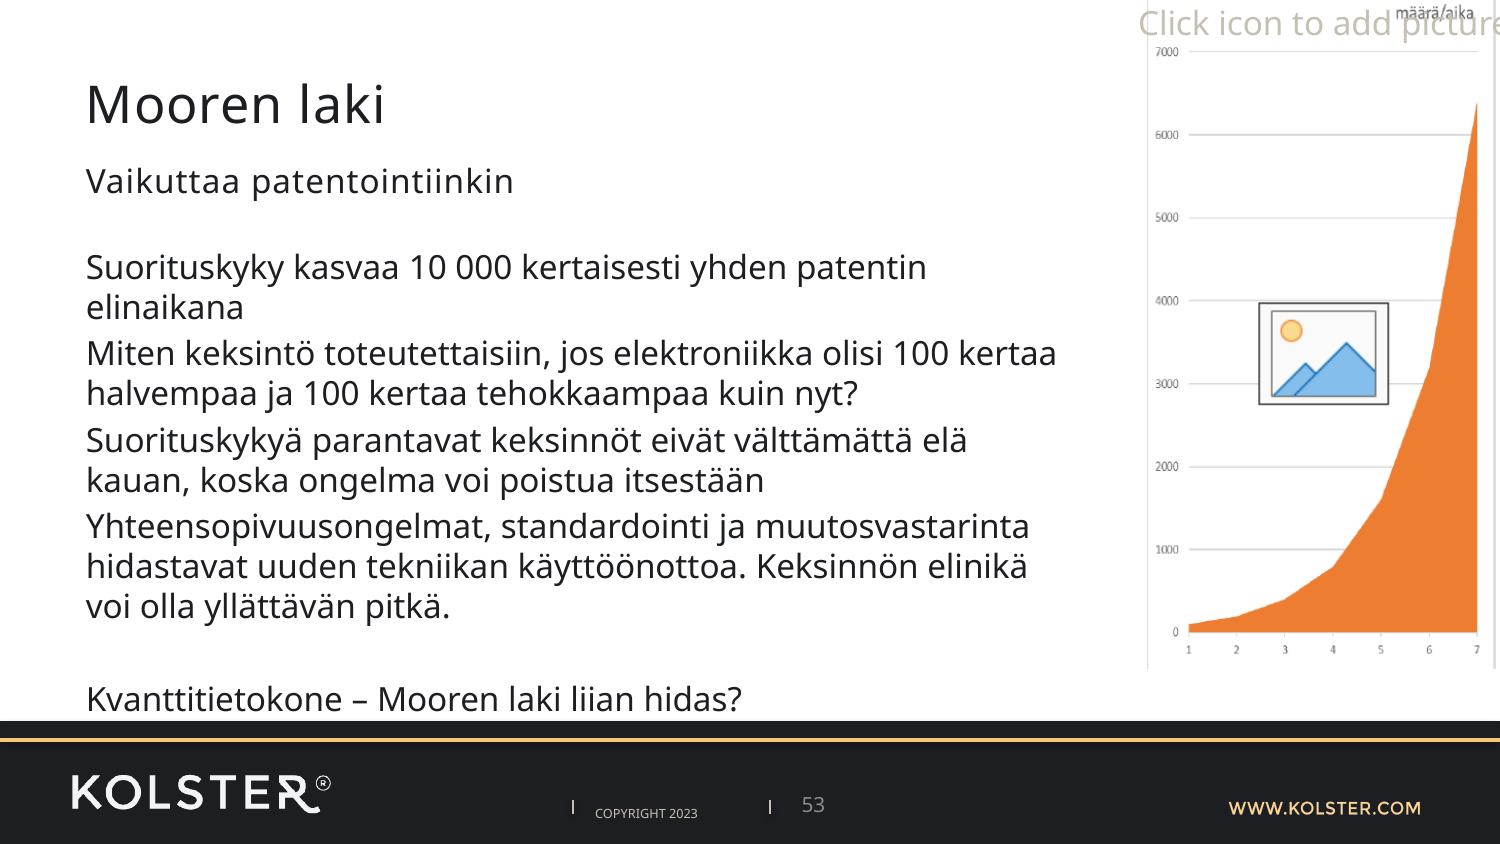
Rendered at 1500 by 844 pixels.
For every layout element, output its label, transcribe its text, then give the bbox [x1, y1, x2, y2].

picture [68, 771, 334, 816]
picture [1140, 0, 1500, 715]
list Suorituskyky kasvaa 10 000 kertaisesti yhden patentin elinaikana Miten keksintö toteutettaisiin, jos elektroniikka olisi 100 kertaa halvempaa ja 100 kertaa tehokkaampaa kuin nyt? Suorituskykyä parantavat keksinnöt eivät välttämättä elä kauan, koska ongelma voi poistua itsestään Yhteensopivuusongelmat, standardointi ja muutosvastarinta hidastavat uuden tekniikan käyttöönottoa. Keksinnön elinikä voi olla yllättävän pitkä. Kvanttitietokone – Mooren laki liian hidas? [71, 238, 1084, 680]
picture [1228, 799, 1422, 819]
list Vaikuttaa patentointiinkin [71, 153, 1084, 200]
title Mooren laki [71, 64, 1084, 139]
